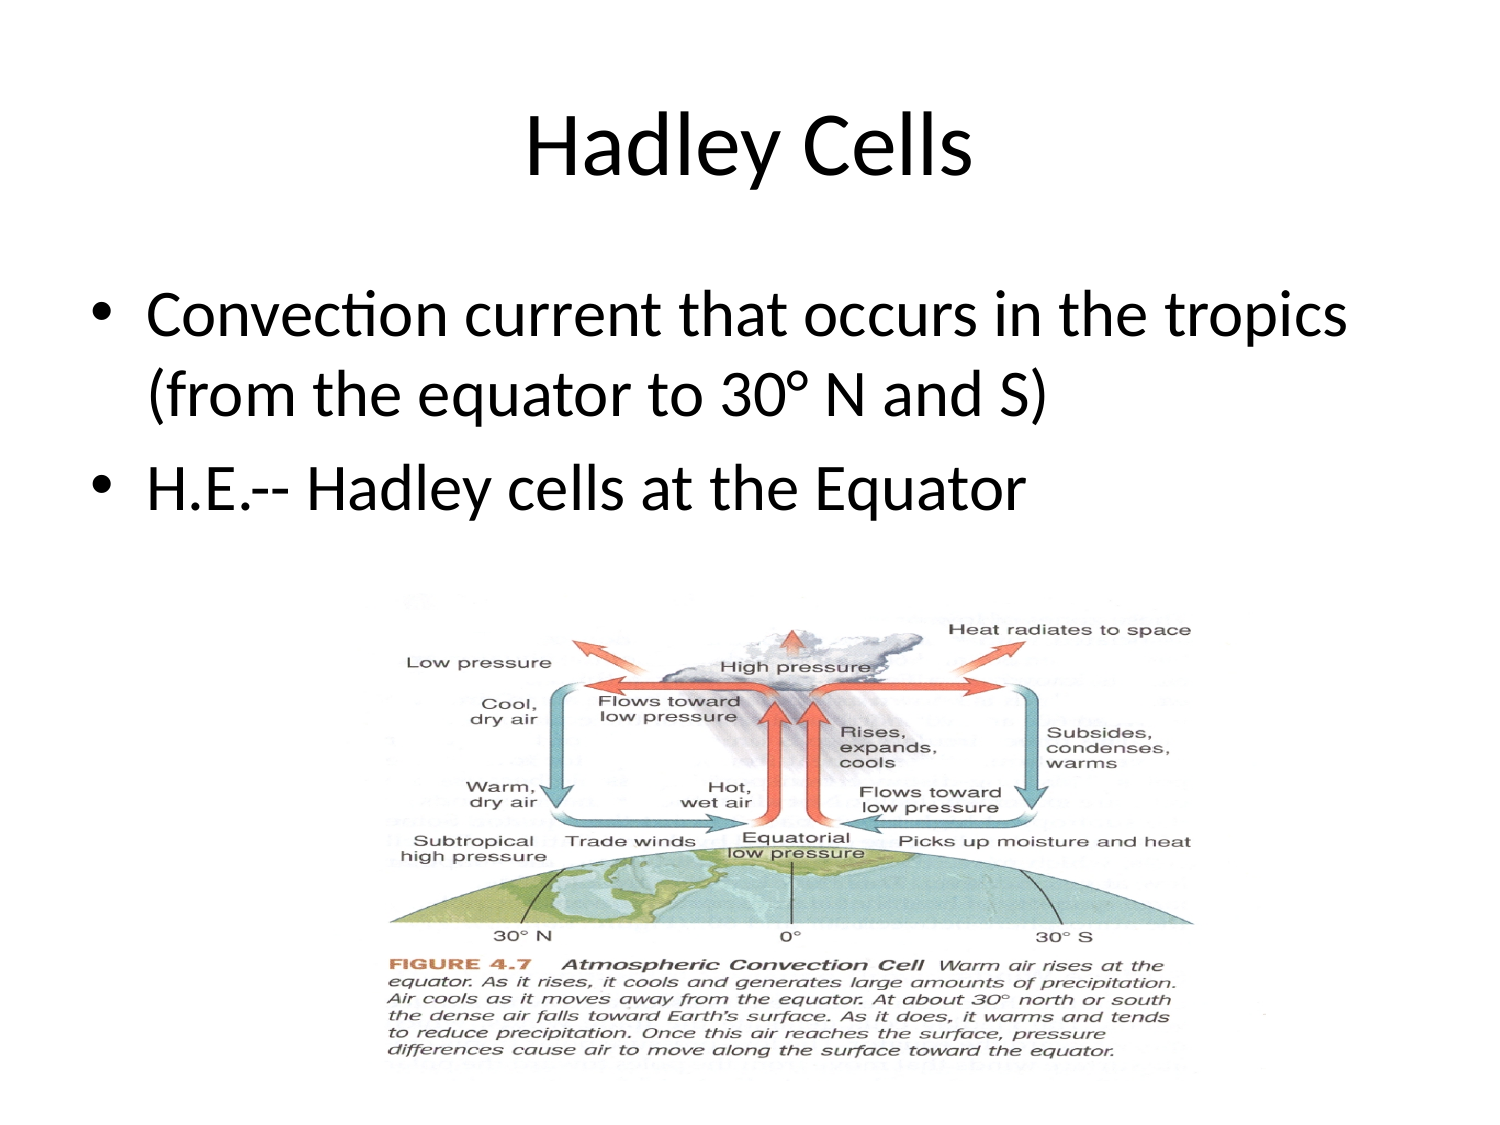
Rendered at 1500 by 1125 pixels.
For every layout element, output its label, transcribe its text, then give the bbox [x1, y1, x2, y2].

list Convection current that occurs in the tropics (from the equator to 30° N and S) H.E.-- Hadley cells at the Equator [75, 262, 1425, 1005]
title Hadley Cells [75, 45, 1425, 233]
picture [332, 593, 1267, 1081]
